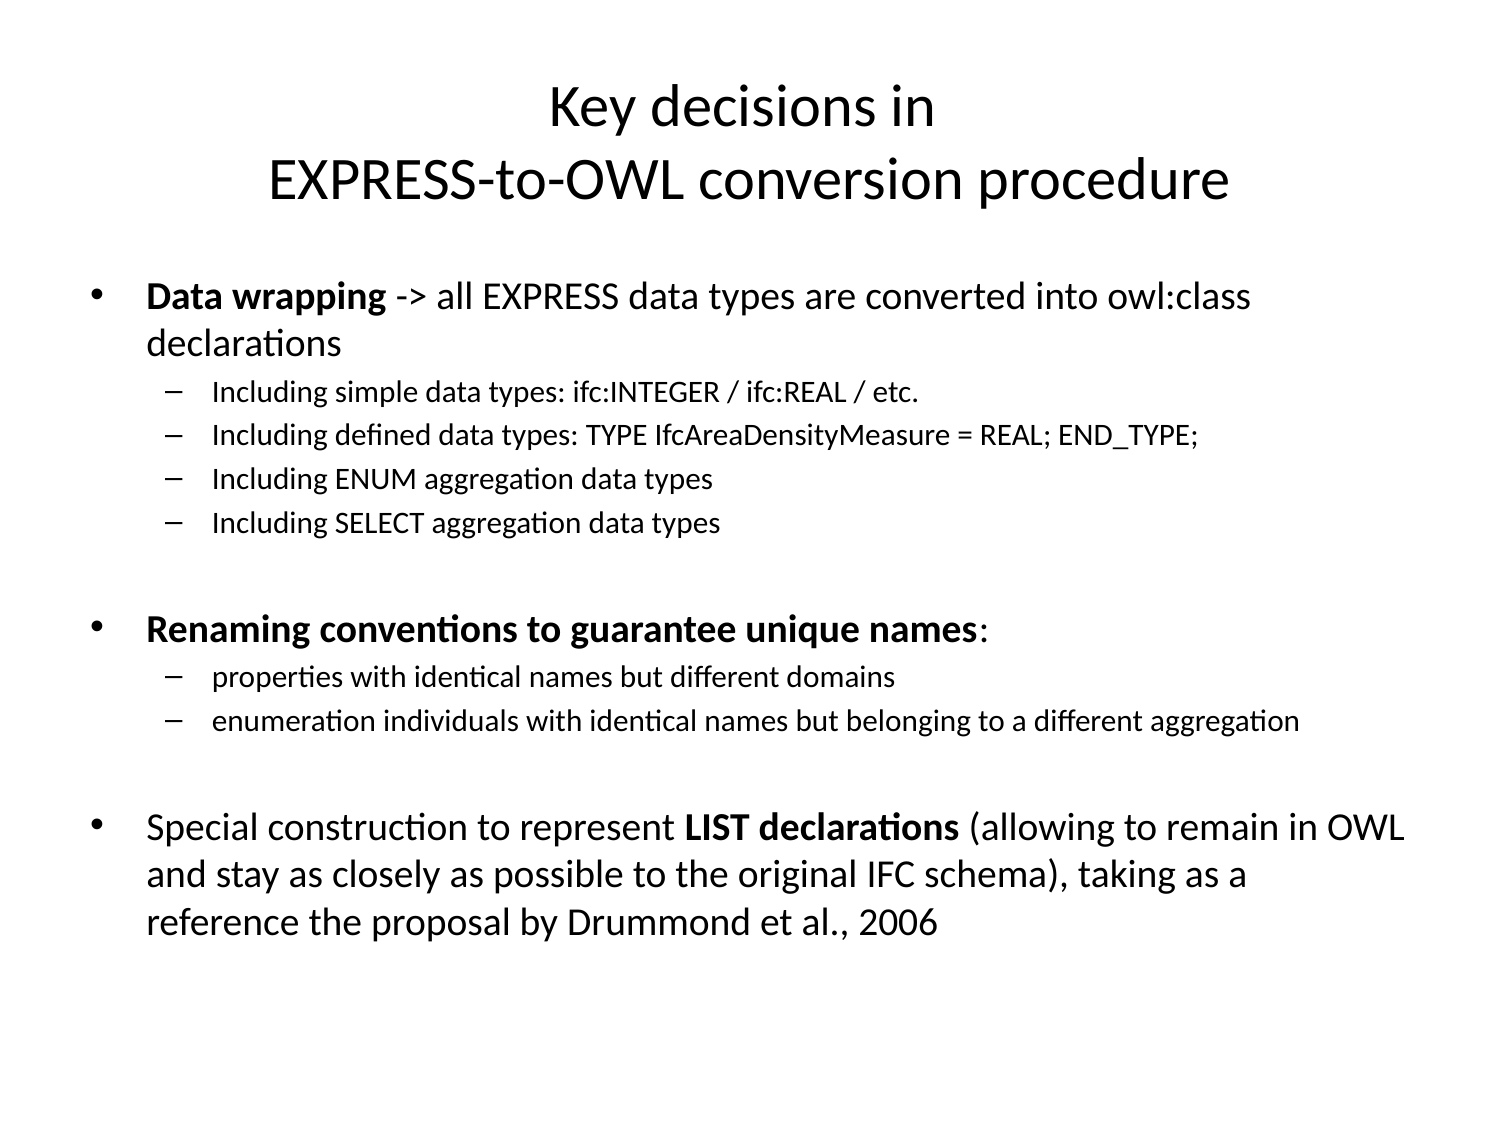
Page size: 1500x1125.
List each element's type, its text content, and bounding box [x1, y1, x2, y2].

list Data wrapping -> all EXPRESS data types are converted into owl:class declarations Including simple data types: ifc:INTEGER / ifc:REAL / etc. Including defined data types: TYPE IfcAreaDensityMeasure = REAL; END_TYPE; Including ENUM aggregation data types Including SELECT aggregation data types Renaming conventions to guarantee unique names: properties with identical names but different domains enumeration individuals with identical names but belonging to a different aggregation Special construction to represent LIST declarations (allowing to remain in OWL and stay as closely as possible to the original IFC schema), taking as a reference the proposal by Drummond et al., 2006 [75, 262, 1425, 1005]
title Key decisions in EXPRESS-to-OWL conversion procedure [75, 45, 1425, 233]
